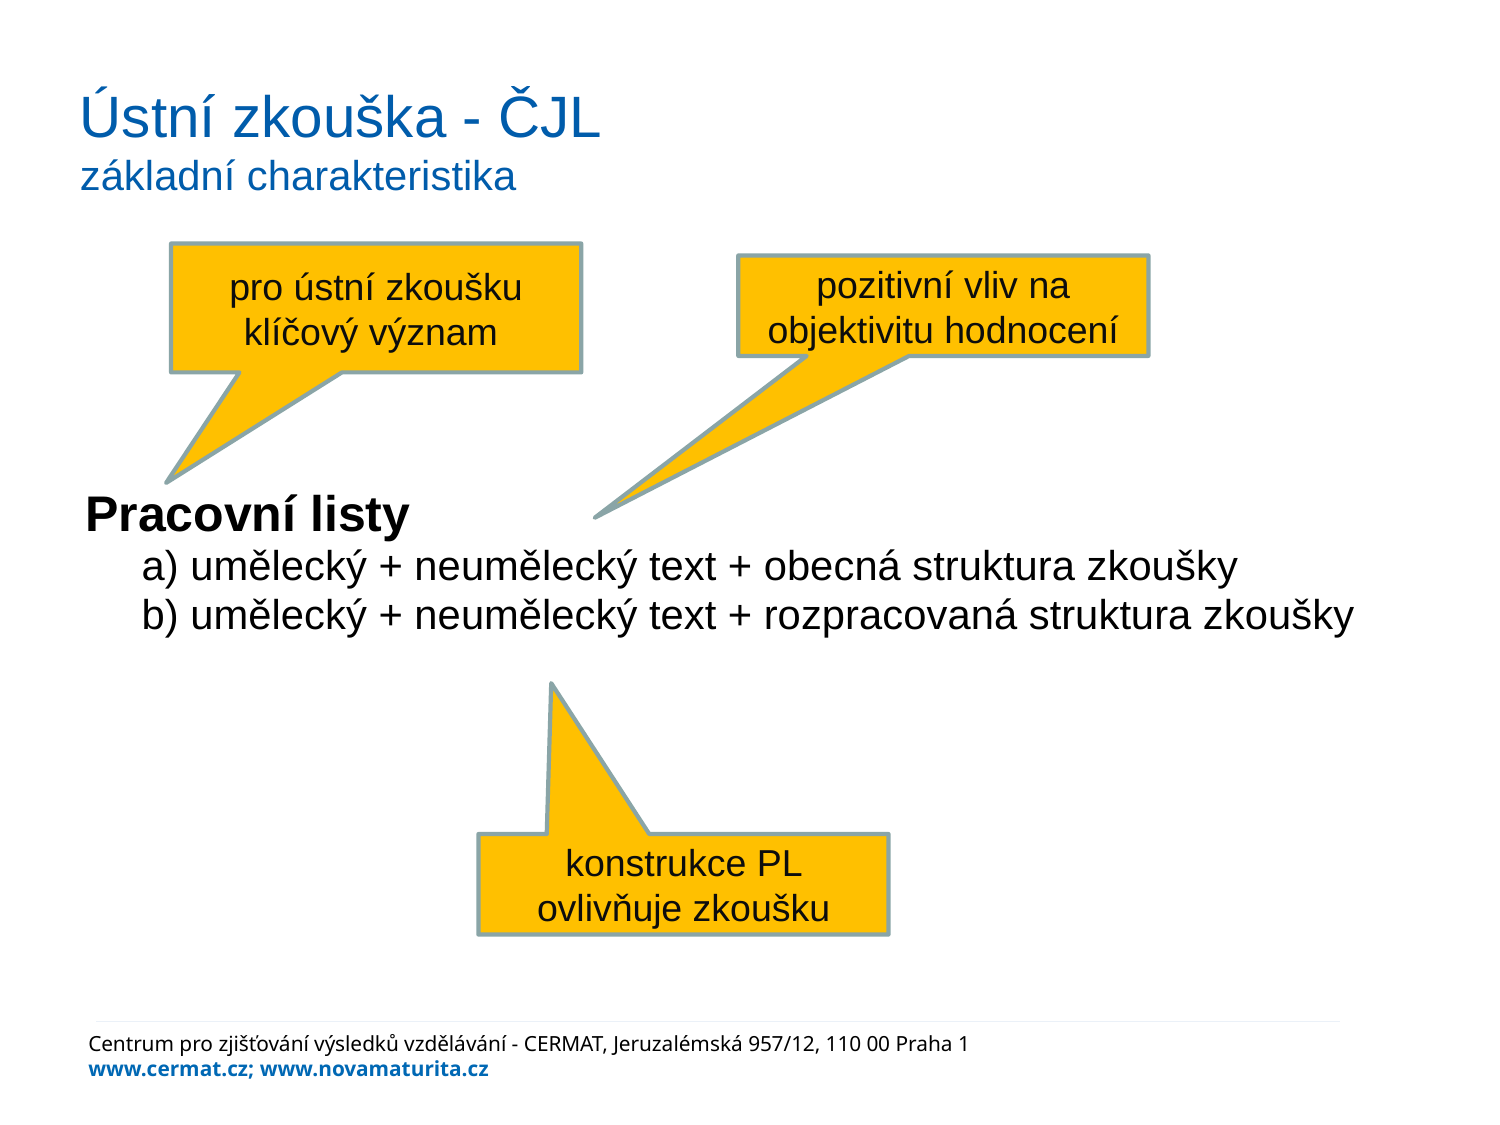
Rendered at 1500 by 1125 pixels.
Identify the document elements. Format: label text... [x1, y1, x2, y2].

text_box Centrum pro zjišťování výsledků vzdělávání - CERMAT, Jeruzalémská 957/12, 110 00 Praha 1 www.cermat.cz; www.novamaturita.cz [73, 1023, 985, 1088]
text_box pro ústní zkoušku klíčový význam [164, 241, 584, 485]
subtitle Pracovní listy a) umělecký + neumělecký text + obecná struktura zkoušky b) umělecký + neumělecký text + rozpracovaná struktura zkoušky [70, 530, 1453, 991]
title Ústní zkouška - ČJL základní charakteristika [64, 44, 987, 233]
subtitle Pracovní listy a) umělecký + neumělecký text + obecná struktura zkoušky b) umělecký + neumělecký text + rozpracovaná struktura zkoušky [70, 269, 1453, 529]
text_box pozitivní vliv na objektivitu hodnocení [592, 253, 1151, 520]
text_box konstrukce PL ovlivňuje zkoušku [476, 681, 891, 937]
